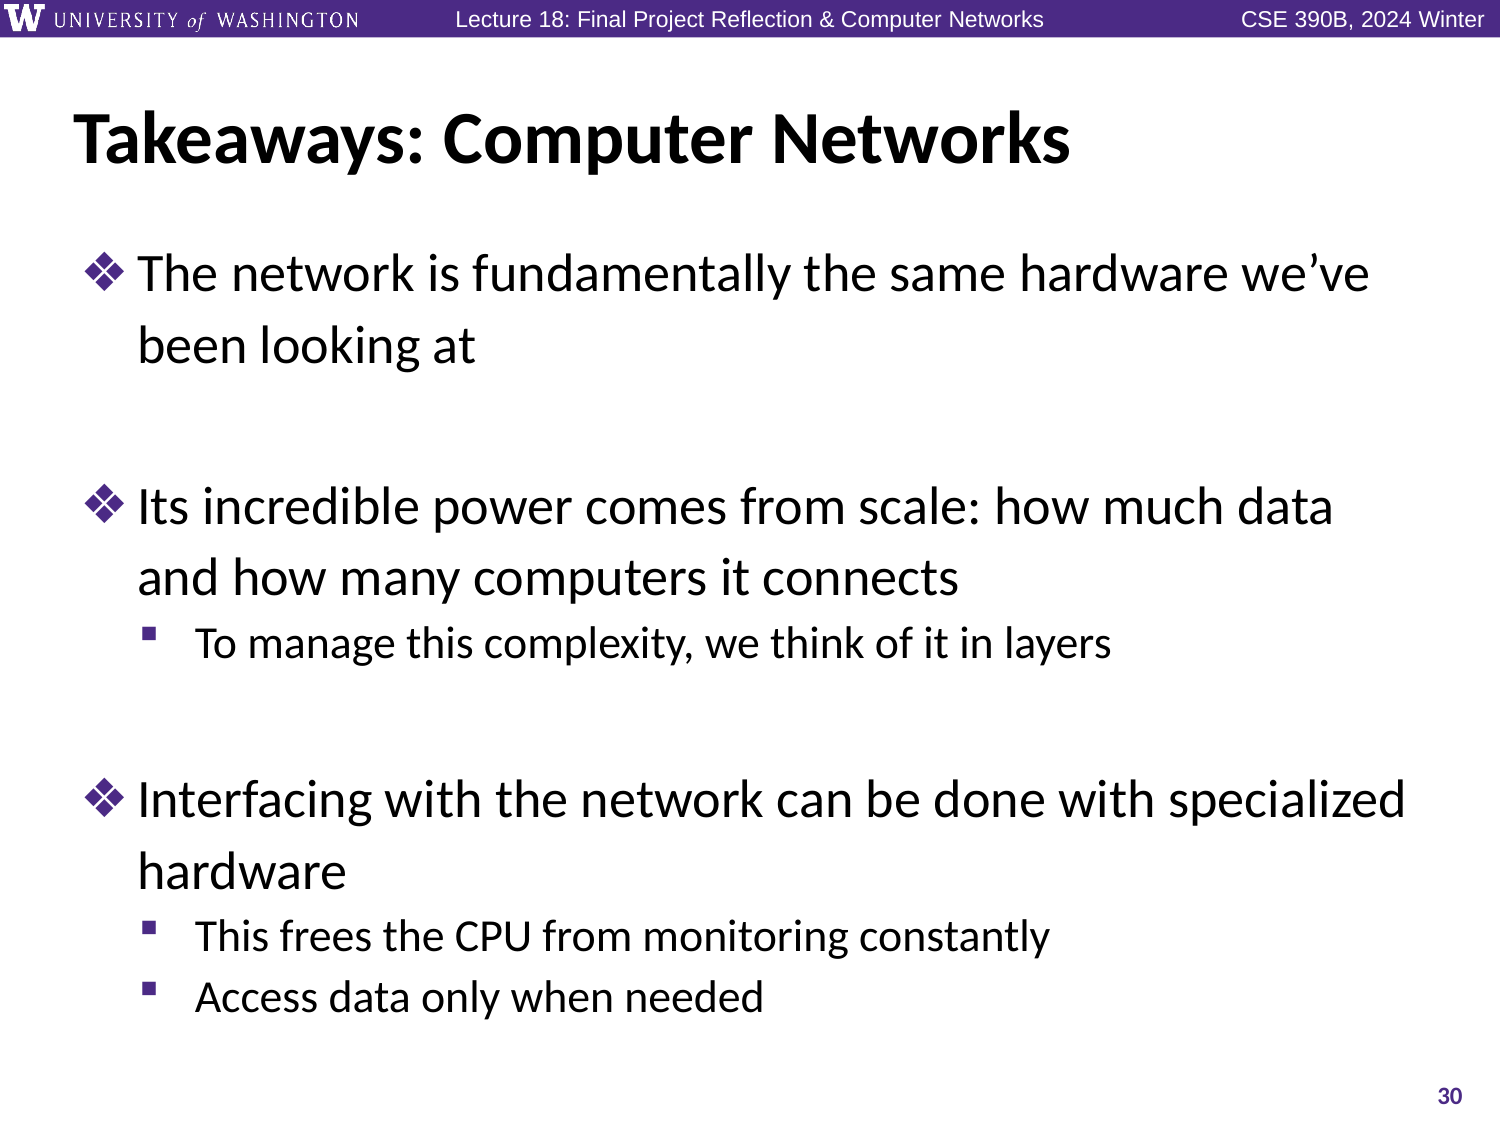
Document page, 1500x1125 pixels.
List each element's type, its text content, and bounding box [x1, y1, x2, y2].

list The network is fundamentally the same hardware we’ve been looking at Its incredible power comes from scale: how much data and how many computers it connects To manage this complexity, we think of it in layers Interfacing with the network can be done with specialized hardware This frees the CPU from monitoring constantly Access data only when needed [65, 223, 1438, 1040]
title Takeaways: Computer Networks [58, 71, 1438, 197]
picture [4, 4, 358, 32]
slide_number 30 [1400, 1065, 1500, 1125]
